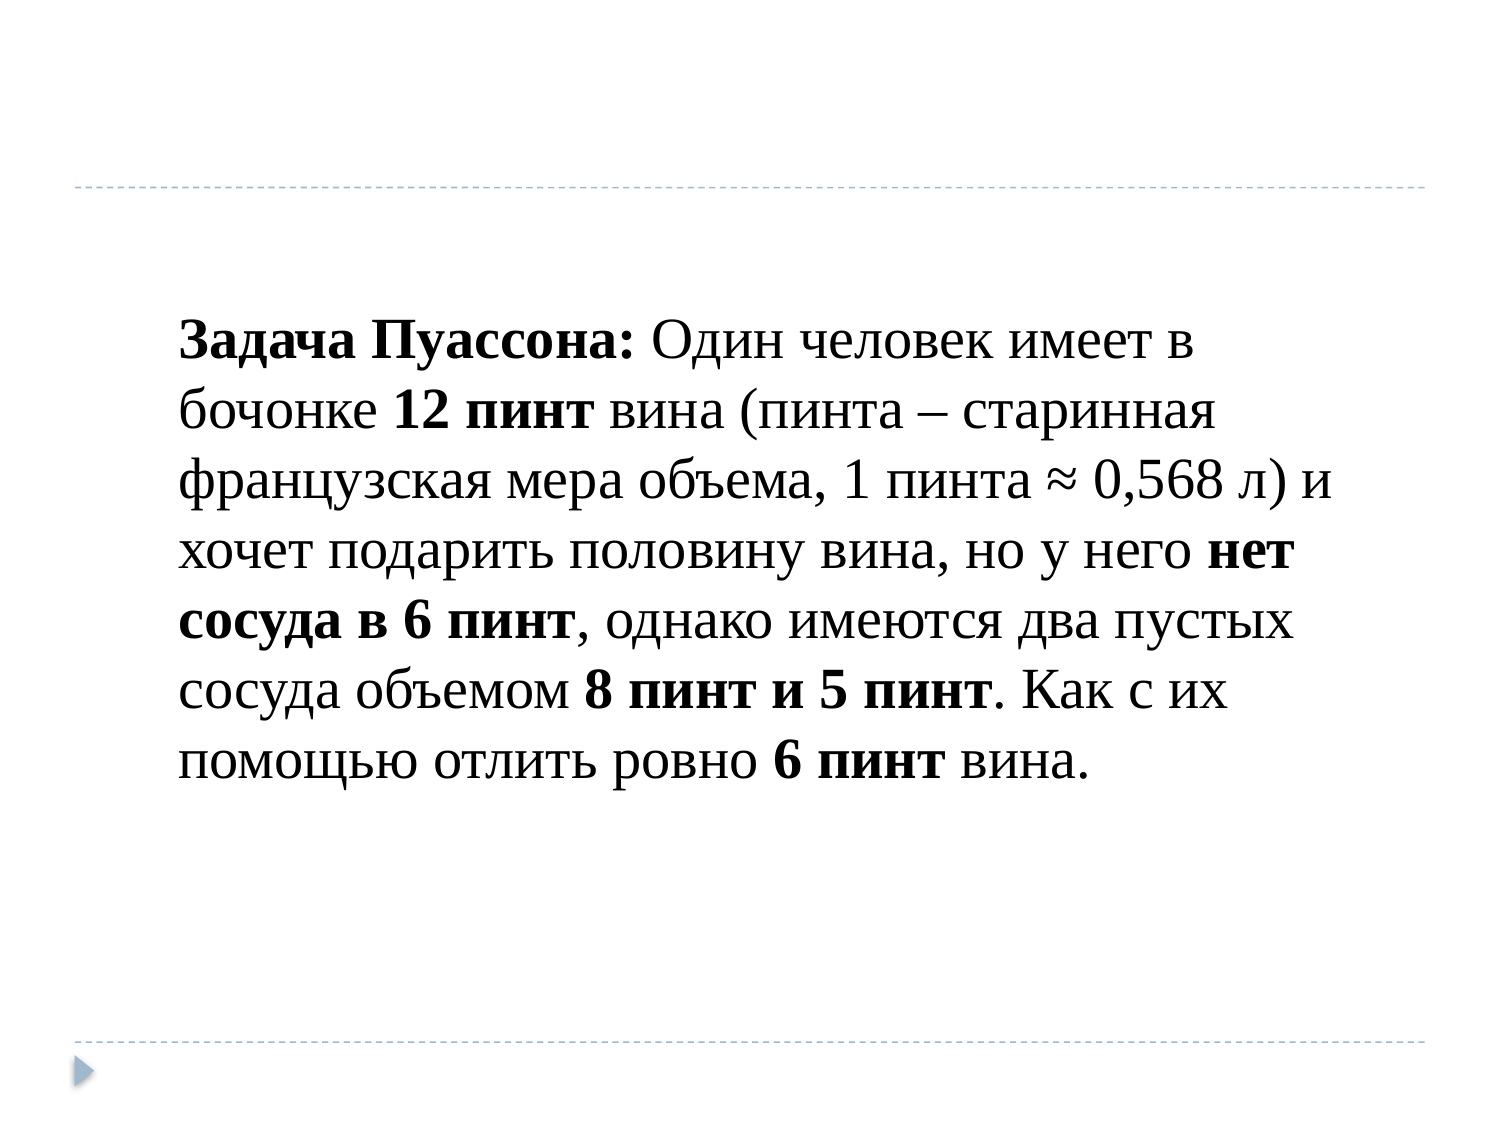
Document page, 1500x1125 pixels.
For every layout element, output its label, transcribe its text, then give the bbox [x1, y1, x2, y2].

text_box Задачa Пуассона: Один человек имеет в бочонке 12 пинт вина (пинта – старинная французская мера объема, 1 пинта ≈ 0,568 л) и хочет подарить половину вина, но у него нет сосуда в 6 пинт, однако имеются два пустых сосуда объемом 8 пинт и 5 пинт. Как с их помощью отлить ровно 6 пинт вина. [163, 292, 1383, 798]
